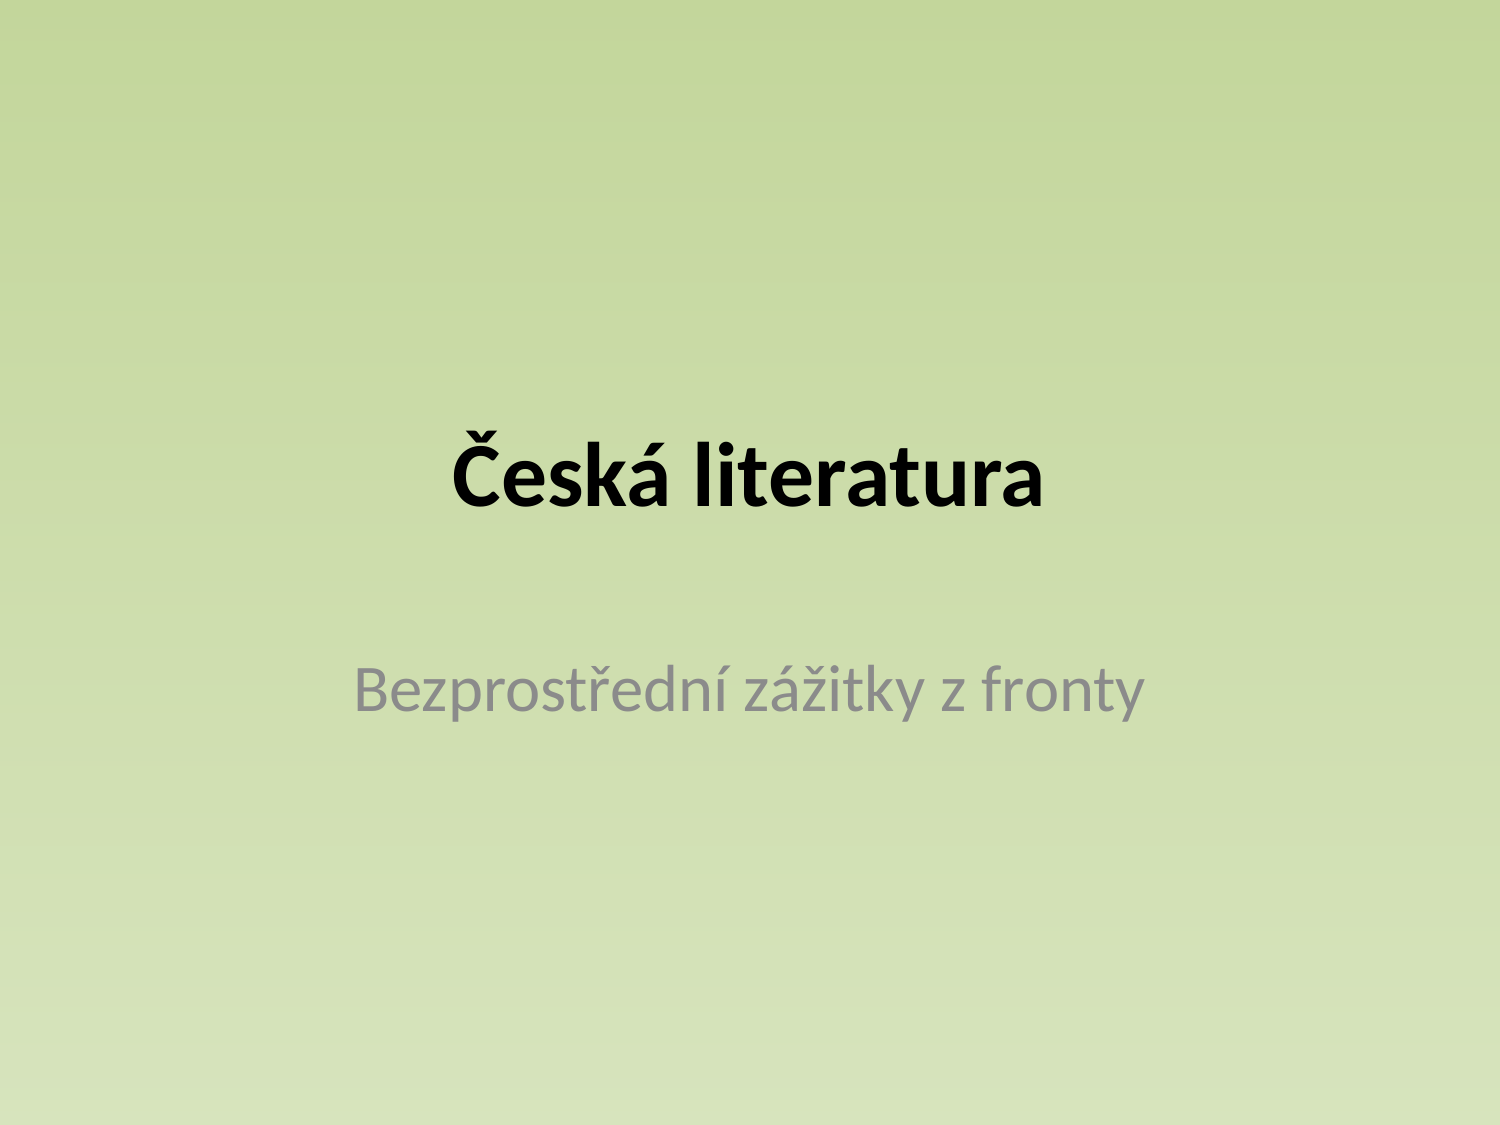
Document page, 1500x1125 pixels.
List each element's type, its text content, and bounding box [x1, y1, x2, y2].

title Česká literatura [112, 349, 1388, 591]
subtitle Bezprostřední zážitky z fronty [225, 637, 1275, 925]
